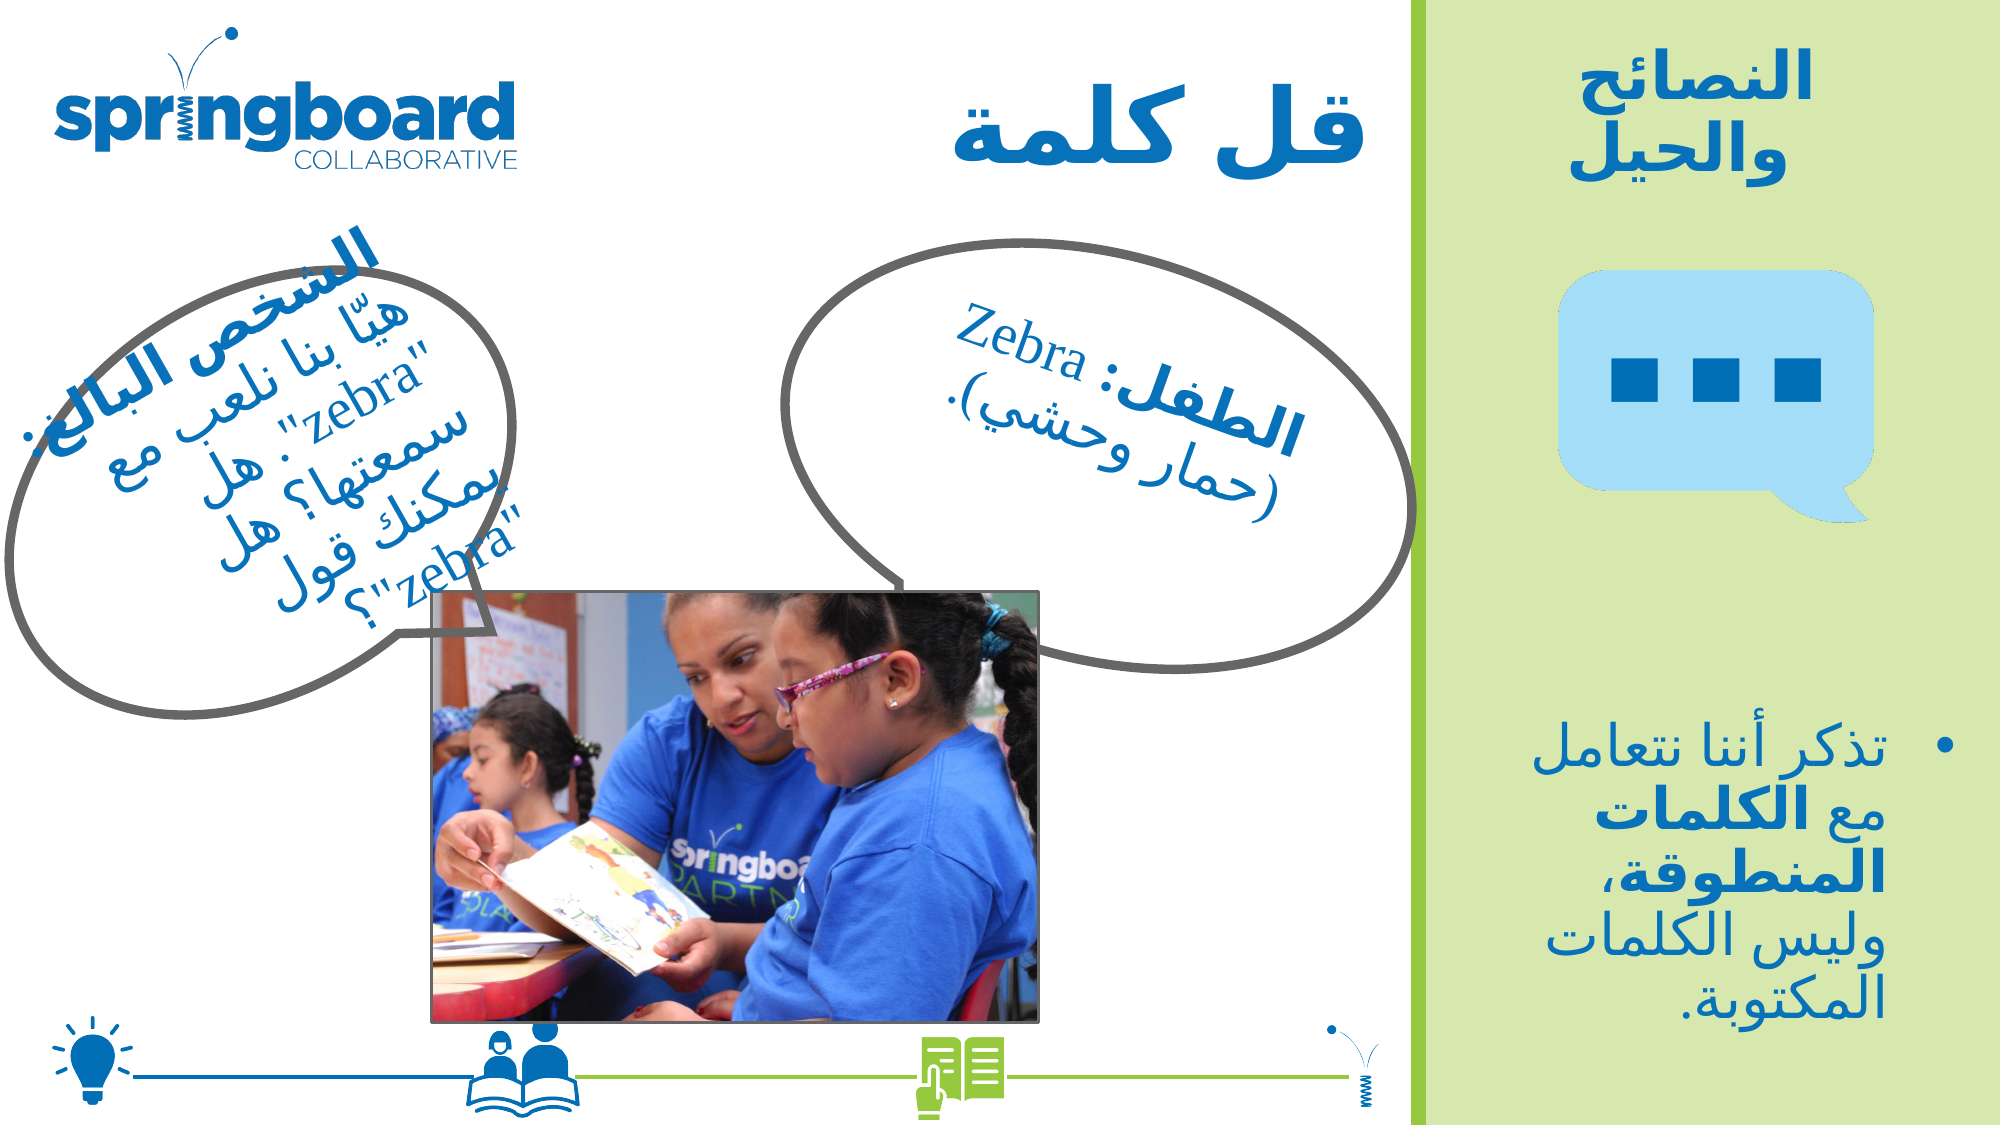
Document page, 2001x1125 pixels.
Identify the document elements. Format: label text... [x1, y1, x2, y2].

list الشخص البالغ: هيّا بنا نلعب مع "zebra". هل سمعتها؟ هل يمكنك قول "zebra"؟ [0, 232, 560, 728]
picture [916, 1037, 1004, 1120]
picture [1327, 1025, 1379, 1107]
picture [54, 27, 454, 169]
title قل كلمة [454, 0, 1388, 259]
list الطفل: Zebra (حمار وحشي). [842, 273, 1350, 667]
list تذكر أننا نتعامل مع الكلمات المنطوقة، وليس الكلمات المكتوبة. [1453, 709, 1979, 1081]
list النصائح والحيل [1453, 34, 1979, 173]
picture [466, 1024, 580, 1118]
picture [433, 593, 484, 628]
picture [433, 593, 1037, 1021]
picture [52, 1016, 133, 1105]
picture [1525, 230, 1908, 563]
